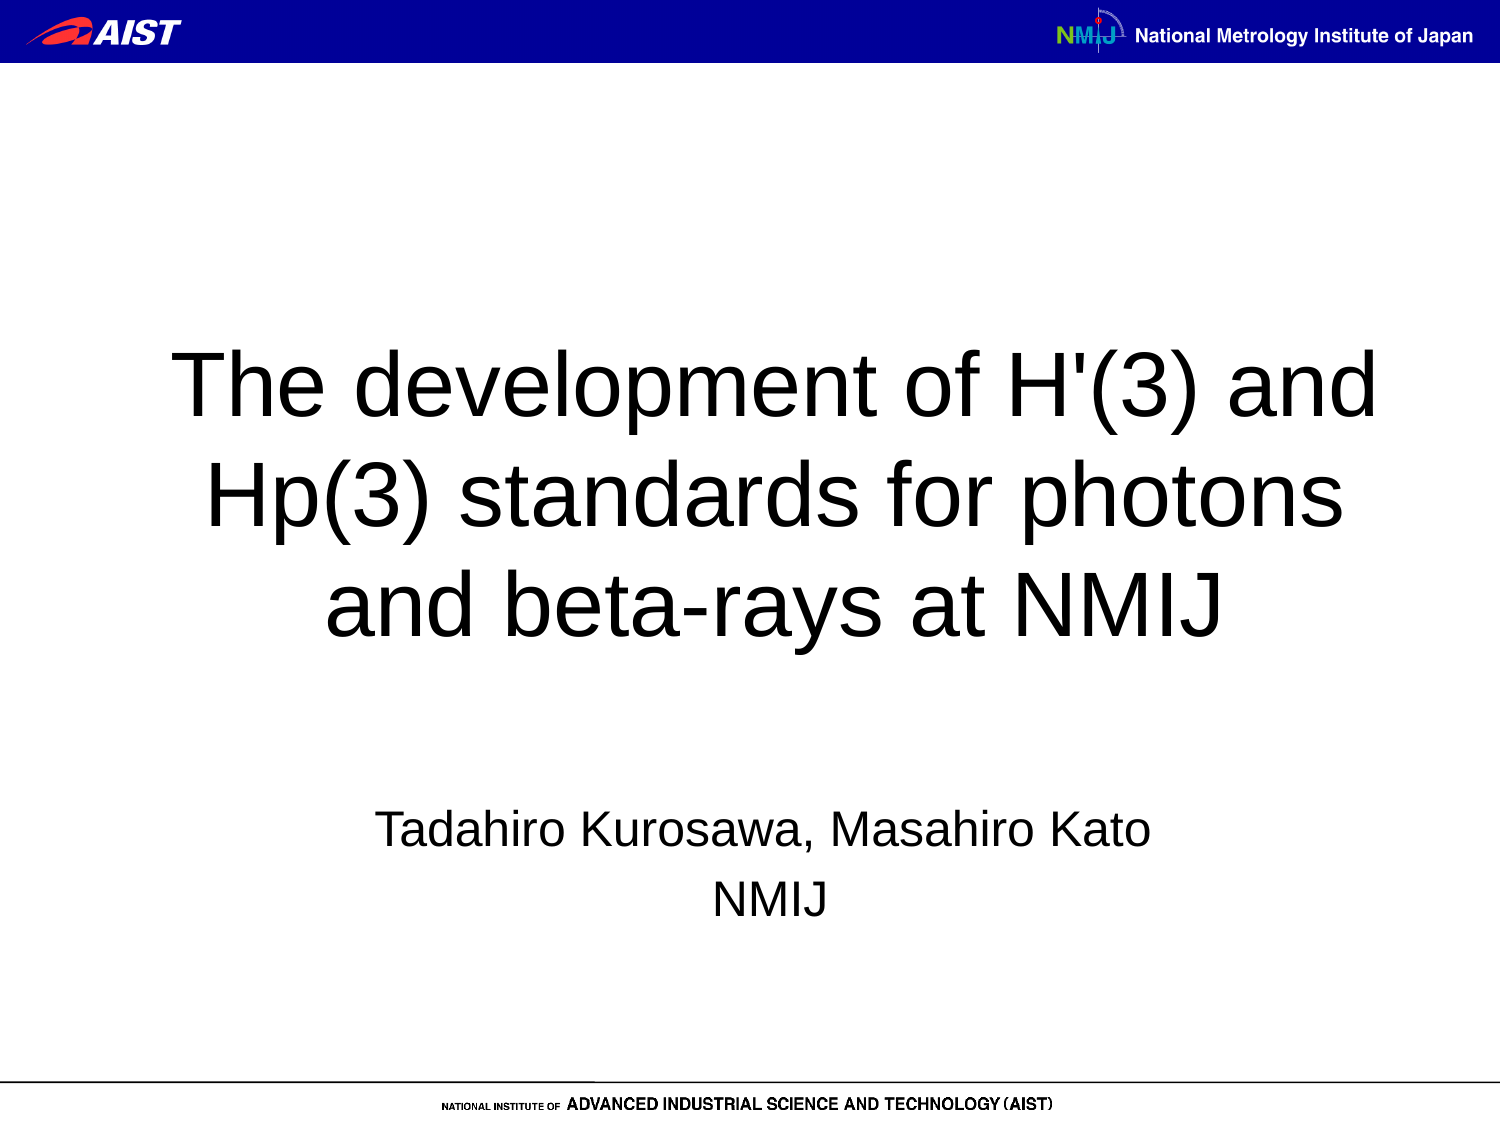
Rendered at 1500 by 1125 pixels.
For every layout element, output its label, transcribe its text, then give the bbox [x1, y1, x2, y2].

title The development of H'(3) and Hp(3) standards for photons and beta-rays at NMIJ [120, 276, 1431, 663]
picture [442, 1097, 1052, 1110]
picture [0, 0, 1500, 63]
subtitle Tadahiro Kurosawa, Masahiro Kato NMIJ [200, 788, 1326, 1061]
